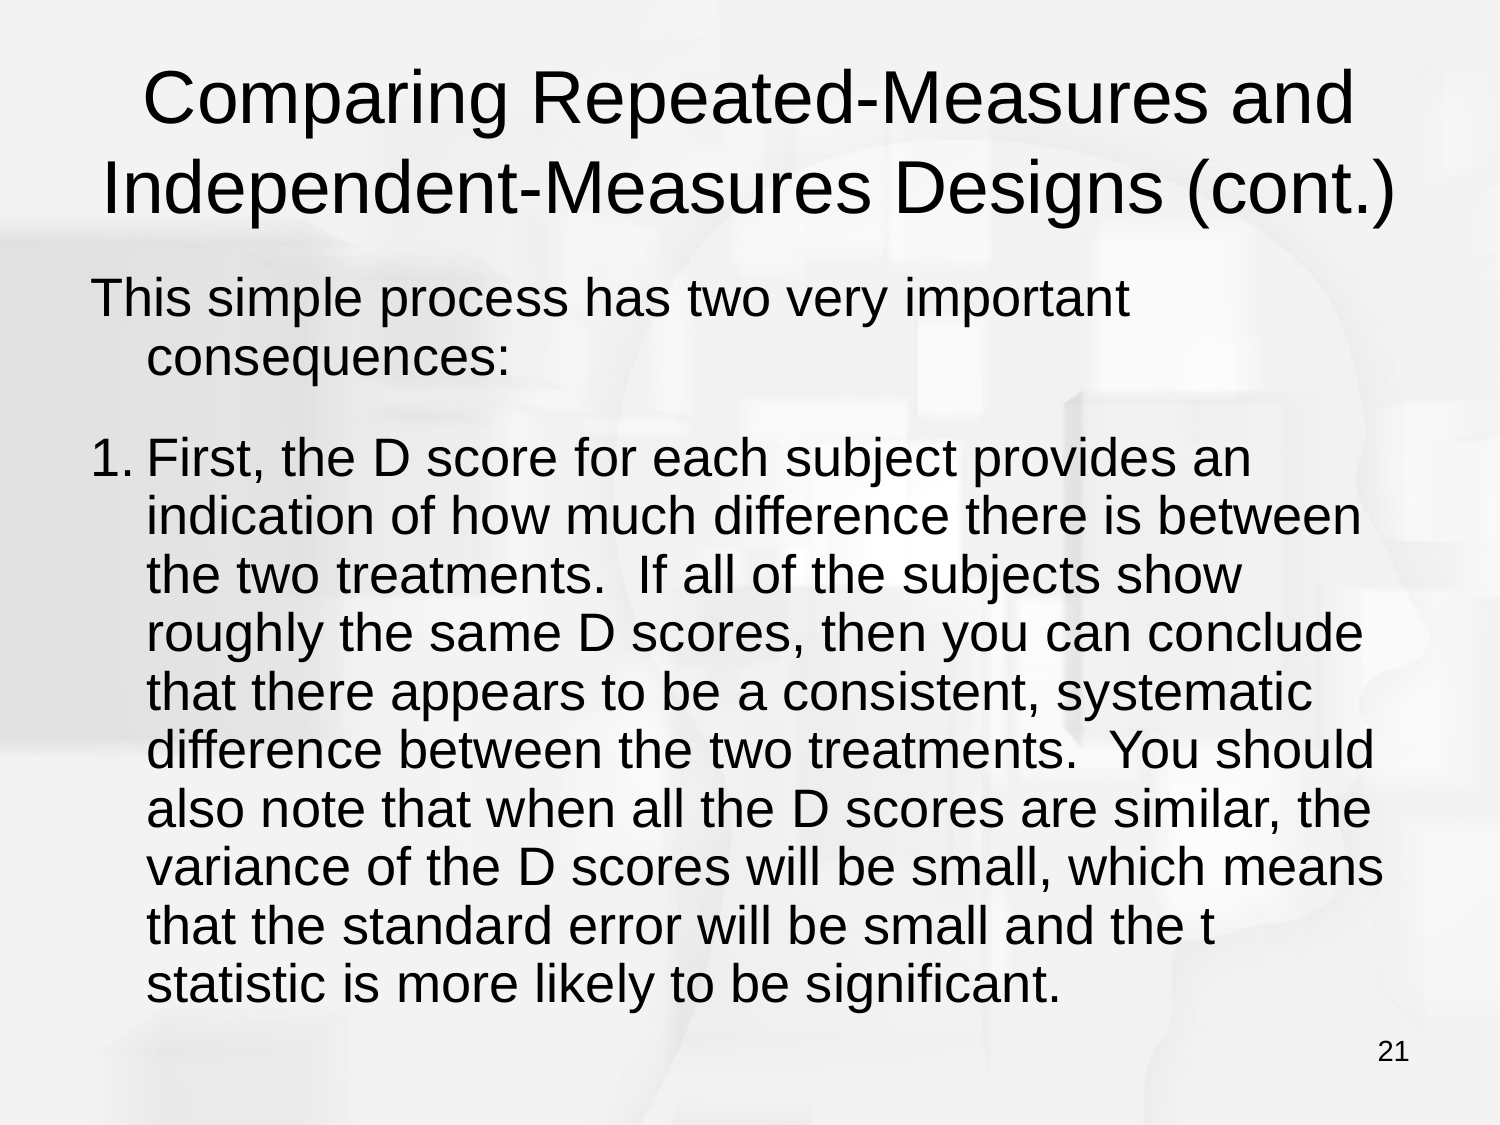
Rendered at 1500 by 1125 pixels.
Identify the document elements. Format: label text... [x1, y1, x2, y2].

list This simple process has two very important consequences: 1. First, the D score for each subject provides an indication of how much difference there is between the two treatments. If all of the subjects show roughly the same D scores, then you can conclude that there appears to be a consistent, systematic difference between the two treatments. You should also note that when all the D scores are similar, the variance of the D scores will be small, which means that the standard error will be small and the t statistic is more likely to be significant. [74, 262, 1426, 1051]
slide_number 21 [1074, 1051, 1426, 1103]
picture [0, 0, 1500, 1125]
title Comparing Repeated-Measures and Independent-Measures Designs (cont.) [74, 44, 1426, 233]
